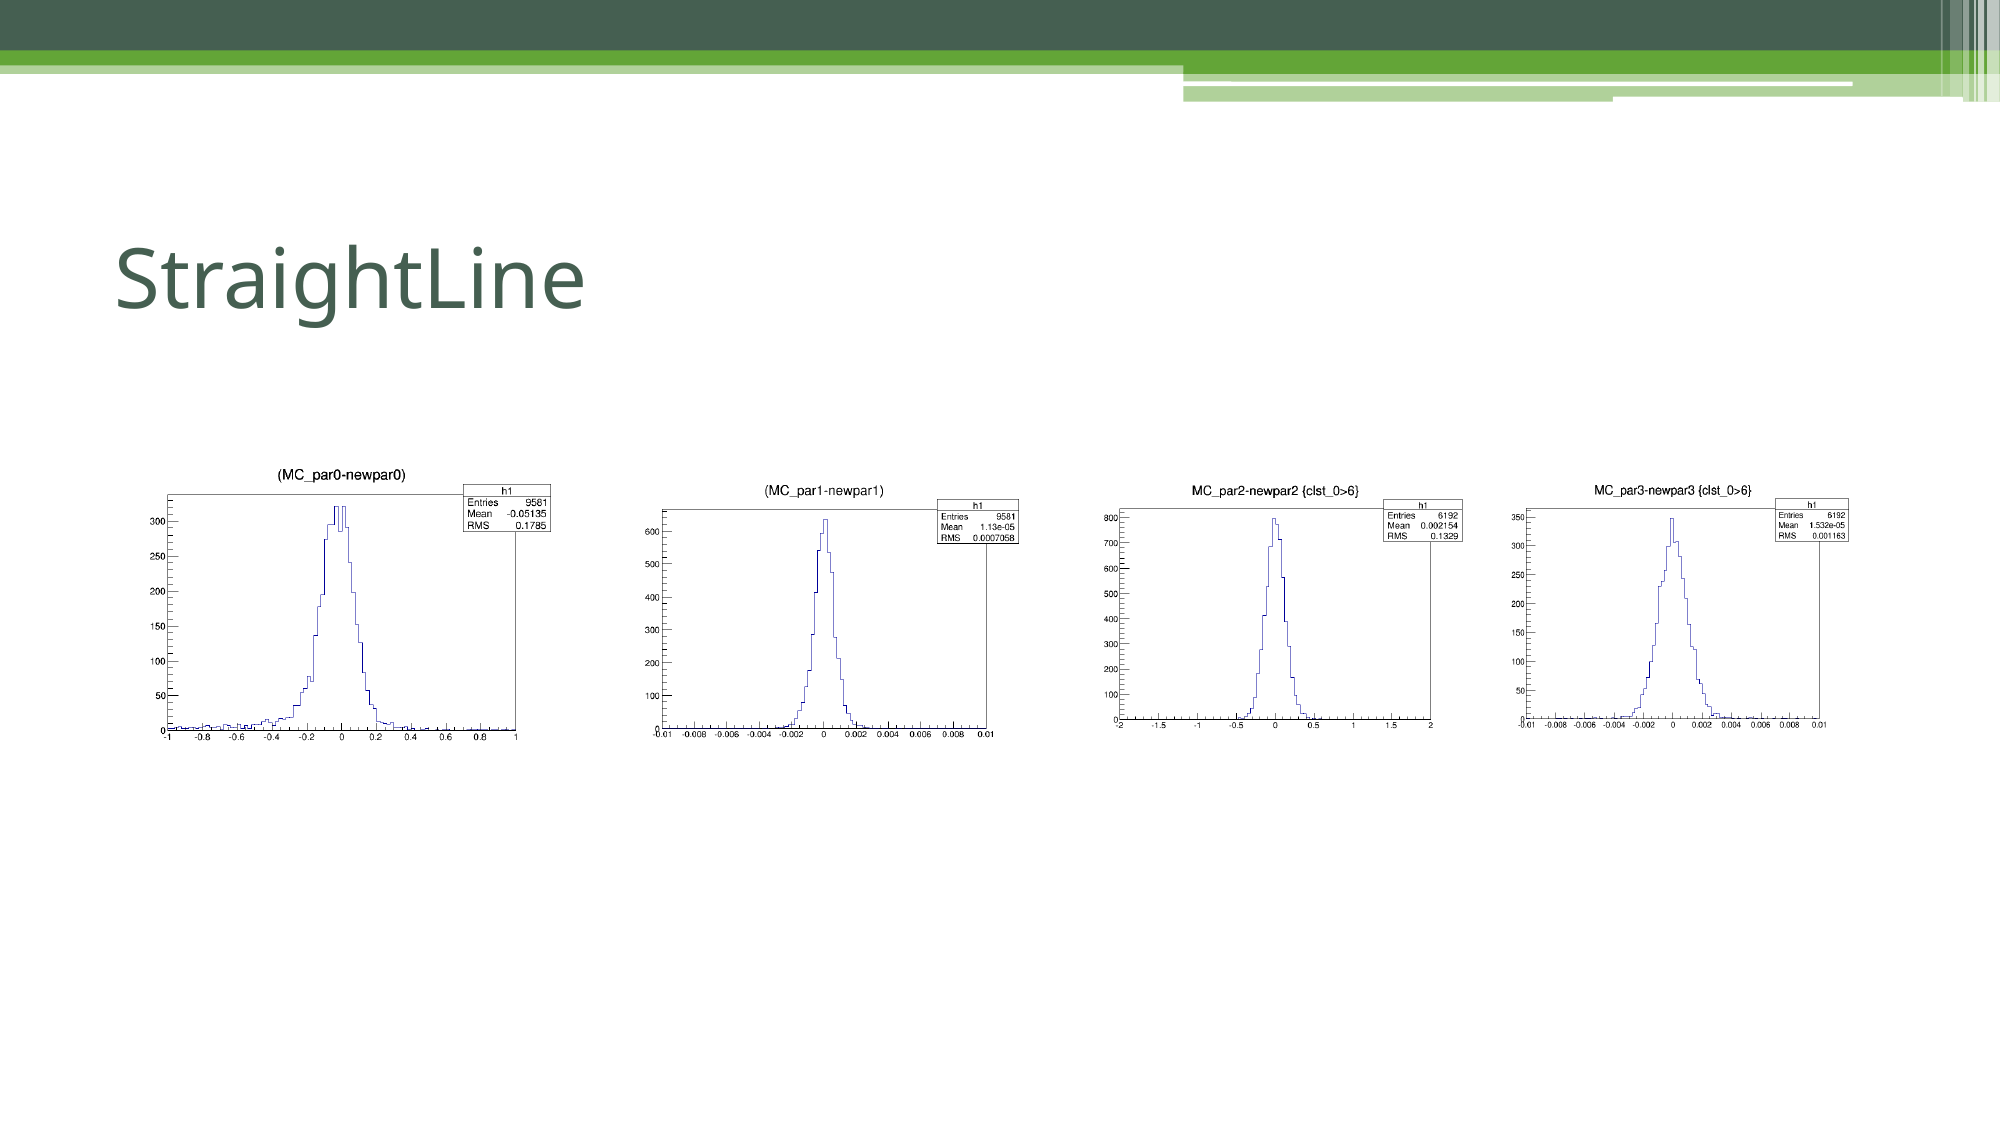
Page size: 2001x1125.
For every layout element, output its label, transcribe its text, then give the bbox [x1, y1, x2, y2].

title StraightLine [99, 187, 1900, 363]
picture [1496, 483, 1852, 734]
picture [1088, 483, 1466, 734]
picture [134, 466, 555, 748]
picture [639, 483, 1021, 748]
